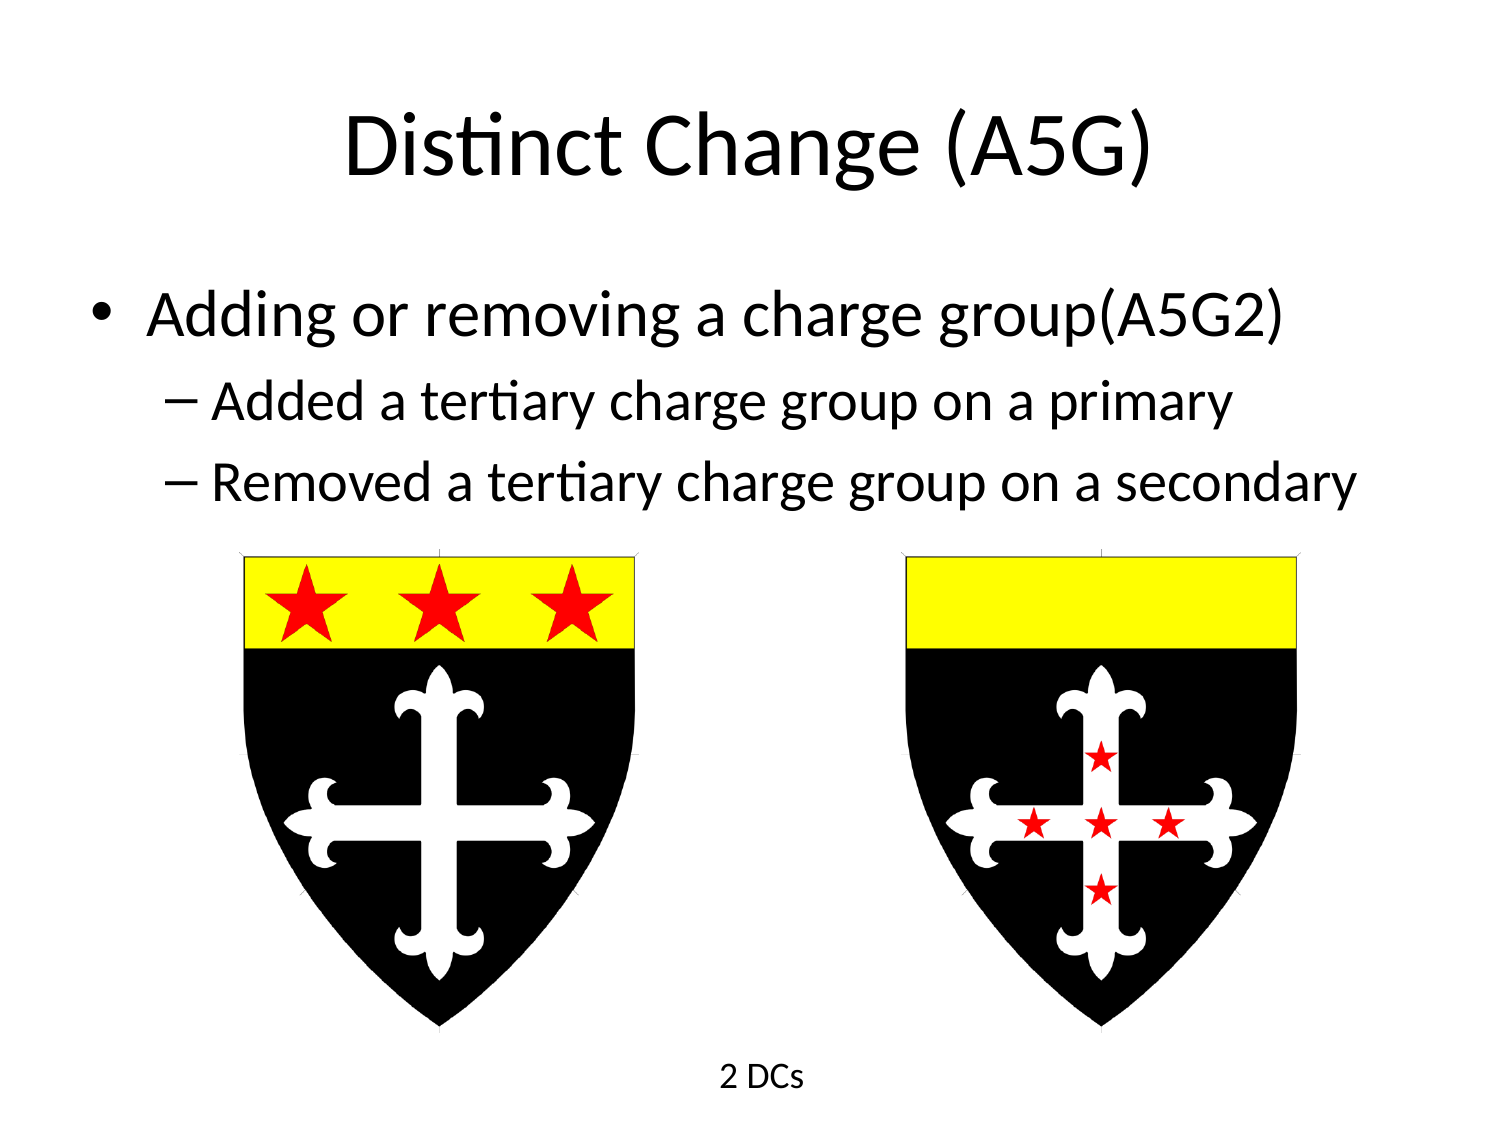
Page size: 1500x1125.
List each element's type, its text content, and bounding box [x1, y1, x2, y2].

list Adding or removing a charge group(A5G2) Added a tertiary charge group on a primary Removed a tertiary charge group on a secondary [75, 262, 1425, 1005]
text_box 2 DCs [704, 1043, 820, 1104]
picture [900, 549, 1301, 1034]
picture [239, 549, 640, 1034]
title Distinct Change (A5G) [75, 45, 1425, 233]
